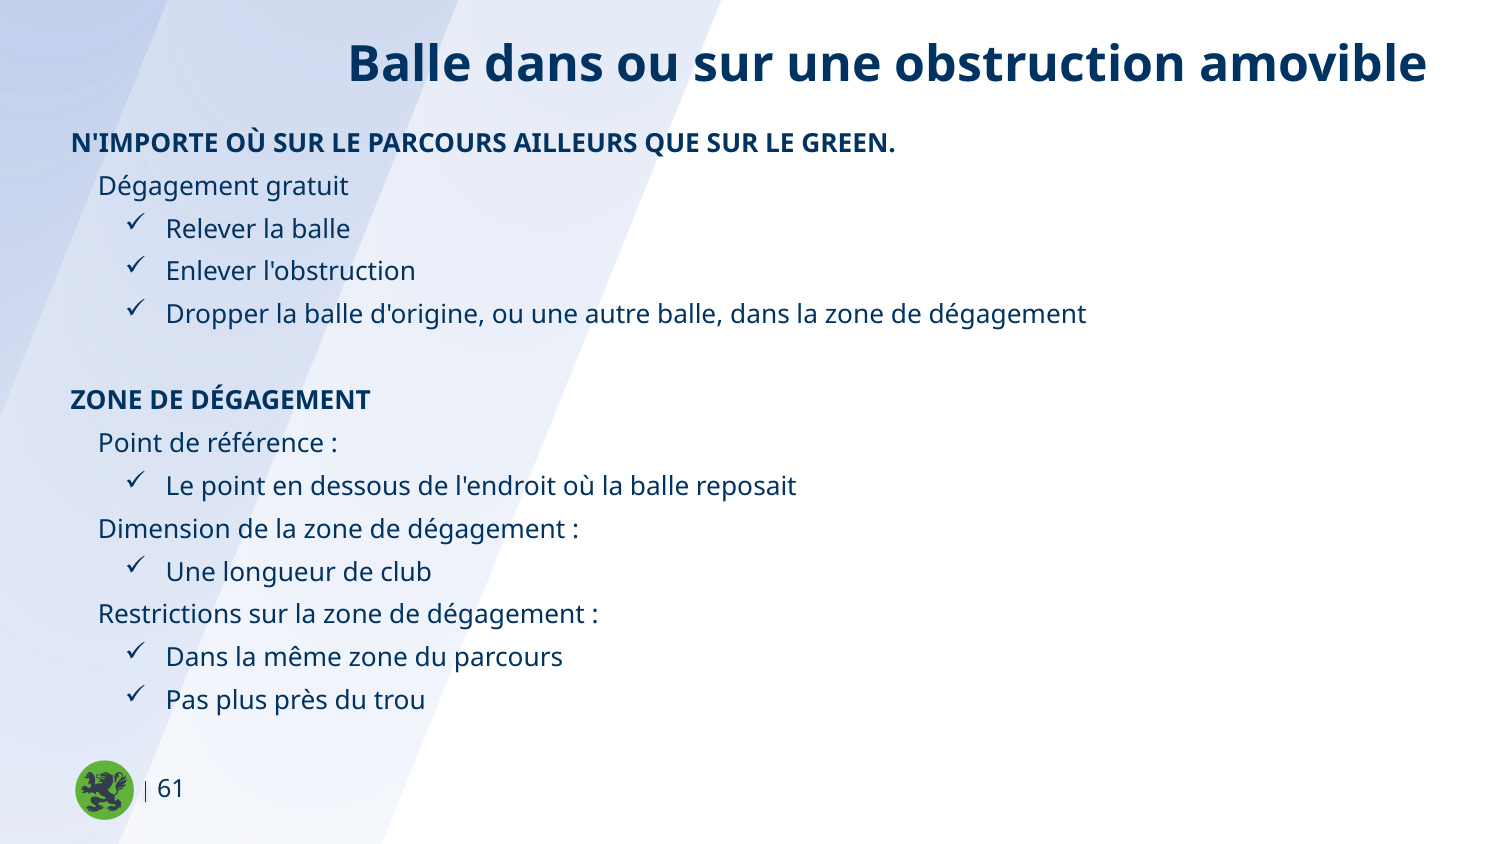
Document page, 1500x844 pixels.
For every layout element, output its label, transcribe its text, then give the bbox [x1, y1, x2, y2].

slide_number 61 [157, 774, 508, 806]
list Balle dans ou sur une obstruction amovible [70, 31, 1429, 93]
picture [0, 0, 1500, 844]
list n'importe où sur le parcours ailleurs que sur le green. Dégagement gratuit Relever la balle Enlever l'obstruction Dropper la balle d'origine, ou une autre balle, dans la zone de dégagement Zone de dégagement Point de référence : Le point en dessous de l'endroit où la balle reposait Dimension de la zone de dégagement : Une longueur de club Restrictions sur la zone de dégagement : Dans la même zone du parcours Pas plus près du trou [70, 126, 1429, 718]
